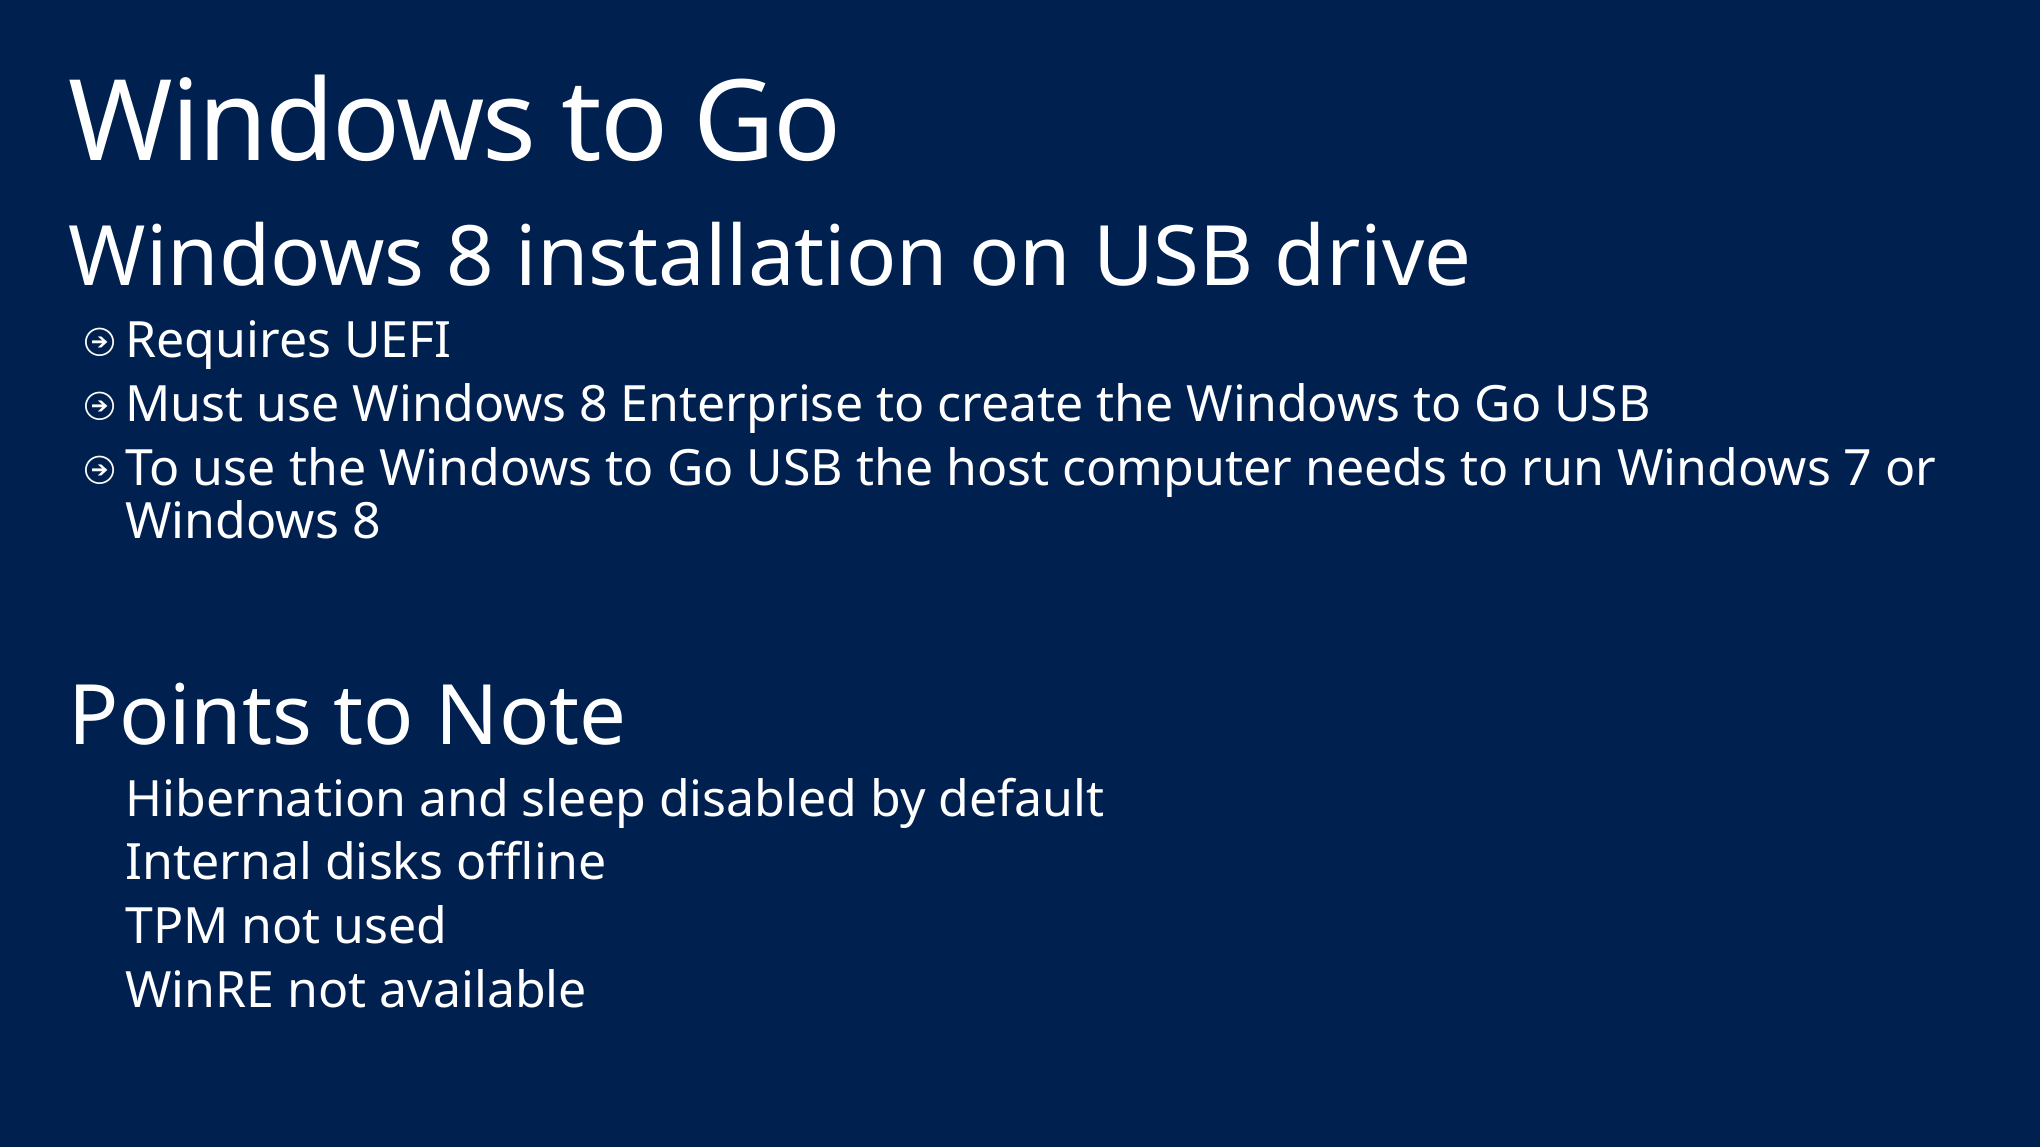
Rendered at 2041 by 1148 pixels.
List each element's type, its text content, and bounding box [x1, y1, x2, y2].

picture [85, 320, 121, 356]
title Windows to Go [45, 48, 1996, 199]
list Windows 8 installation on USB drive Requires UEFI Must use Windows 8 Enterprise to create the Windows to Go USB To use the Windows to Go USB the host computer needs to run Windows 7 or Windows 8 Points to Note Hibernation and sleep disabled by default Internal disks offline TPM not used WinRE not available [45, 199, 1996, 565]
picture [85, 448, 121, 484]
picture [85, 384, 121, 420]
